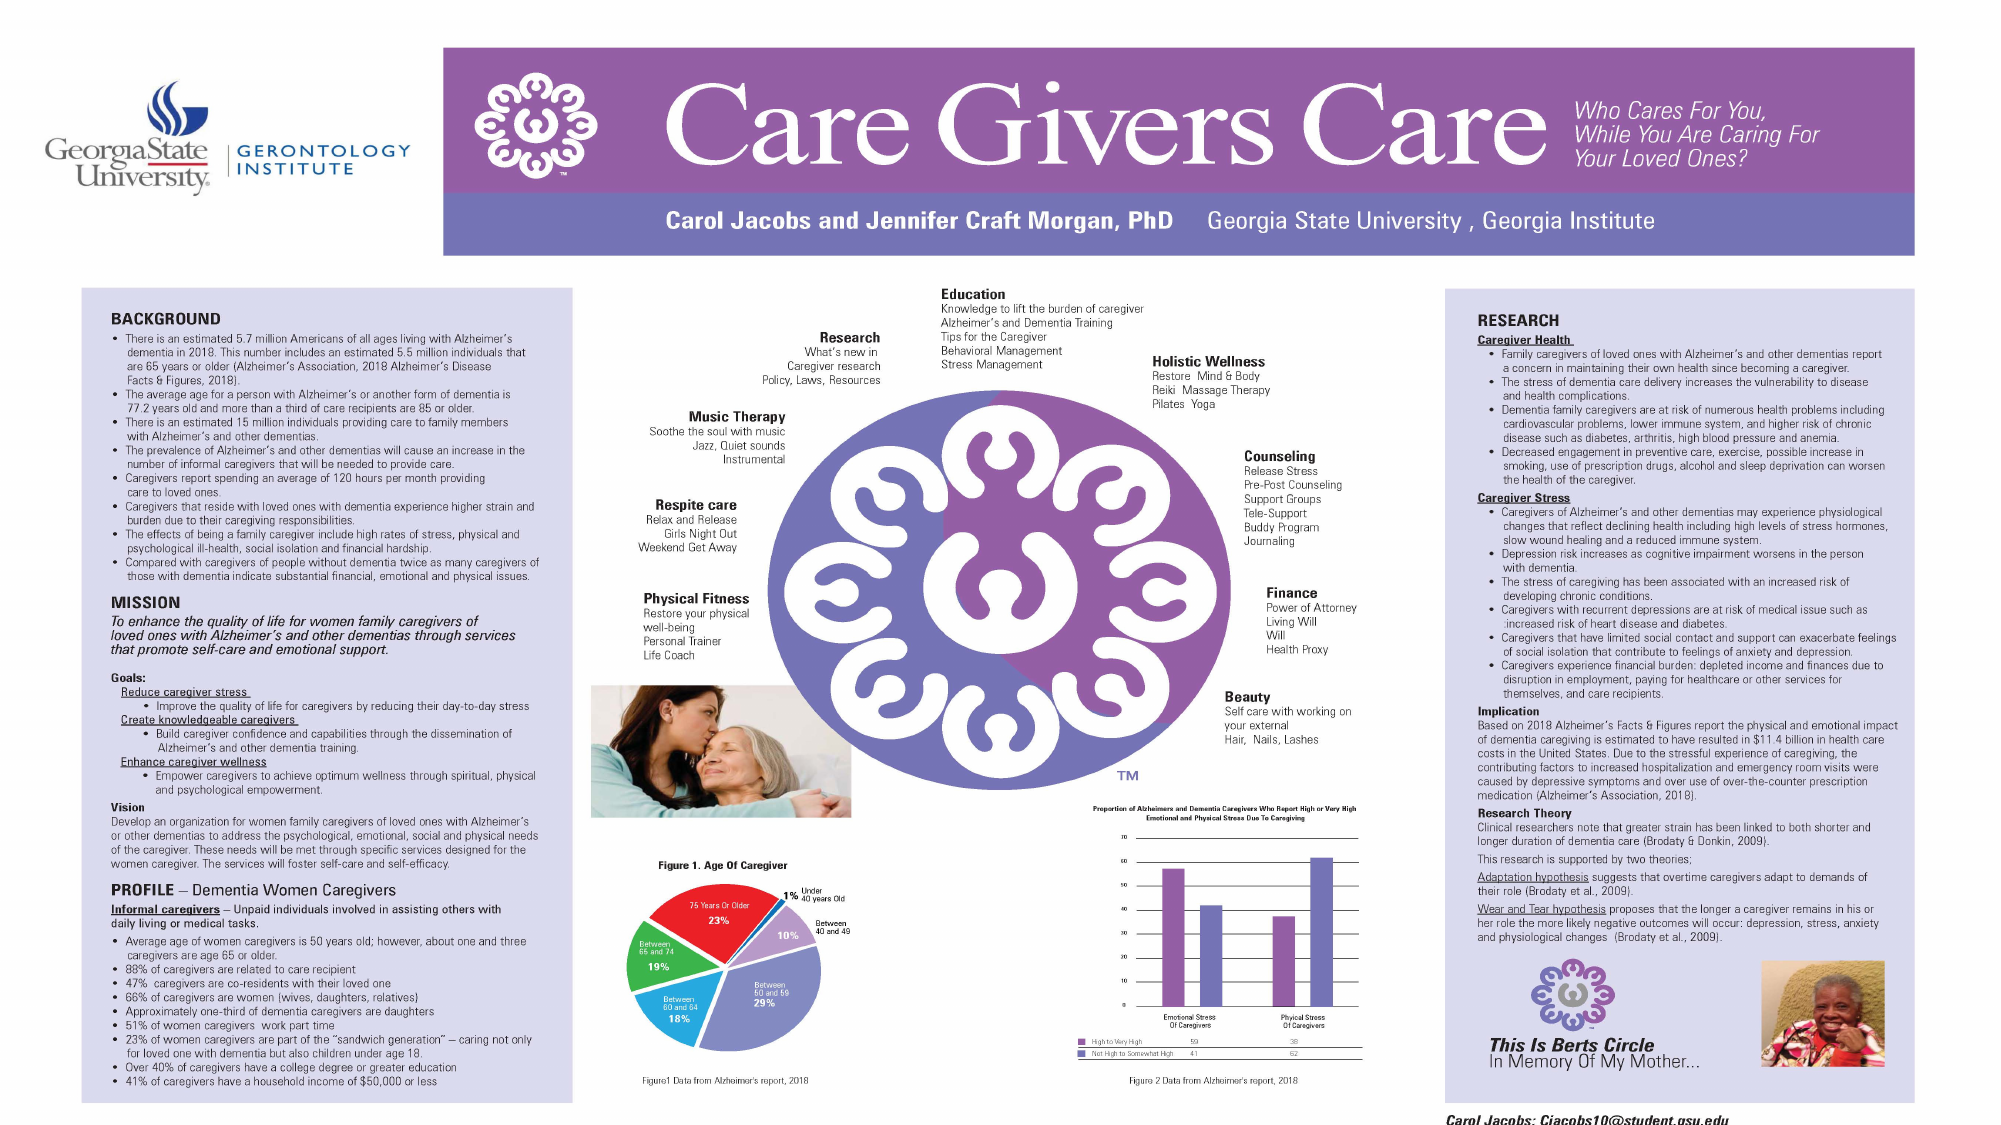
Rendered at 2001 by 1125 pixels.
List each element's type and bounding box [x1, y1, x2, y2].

list [0, 0, 2000, 1125]
